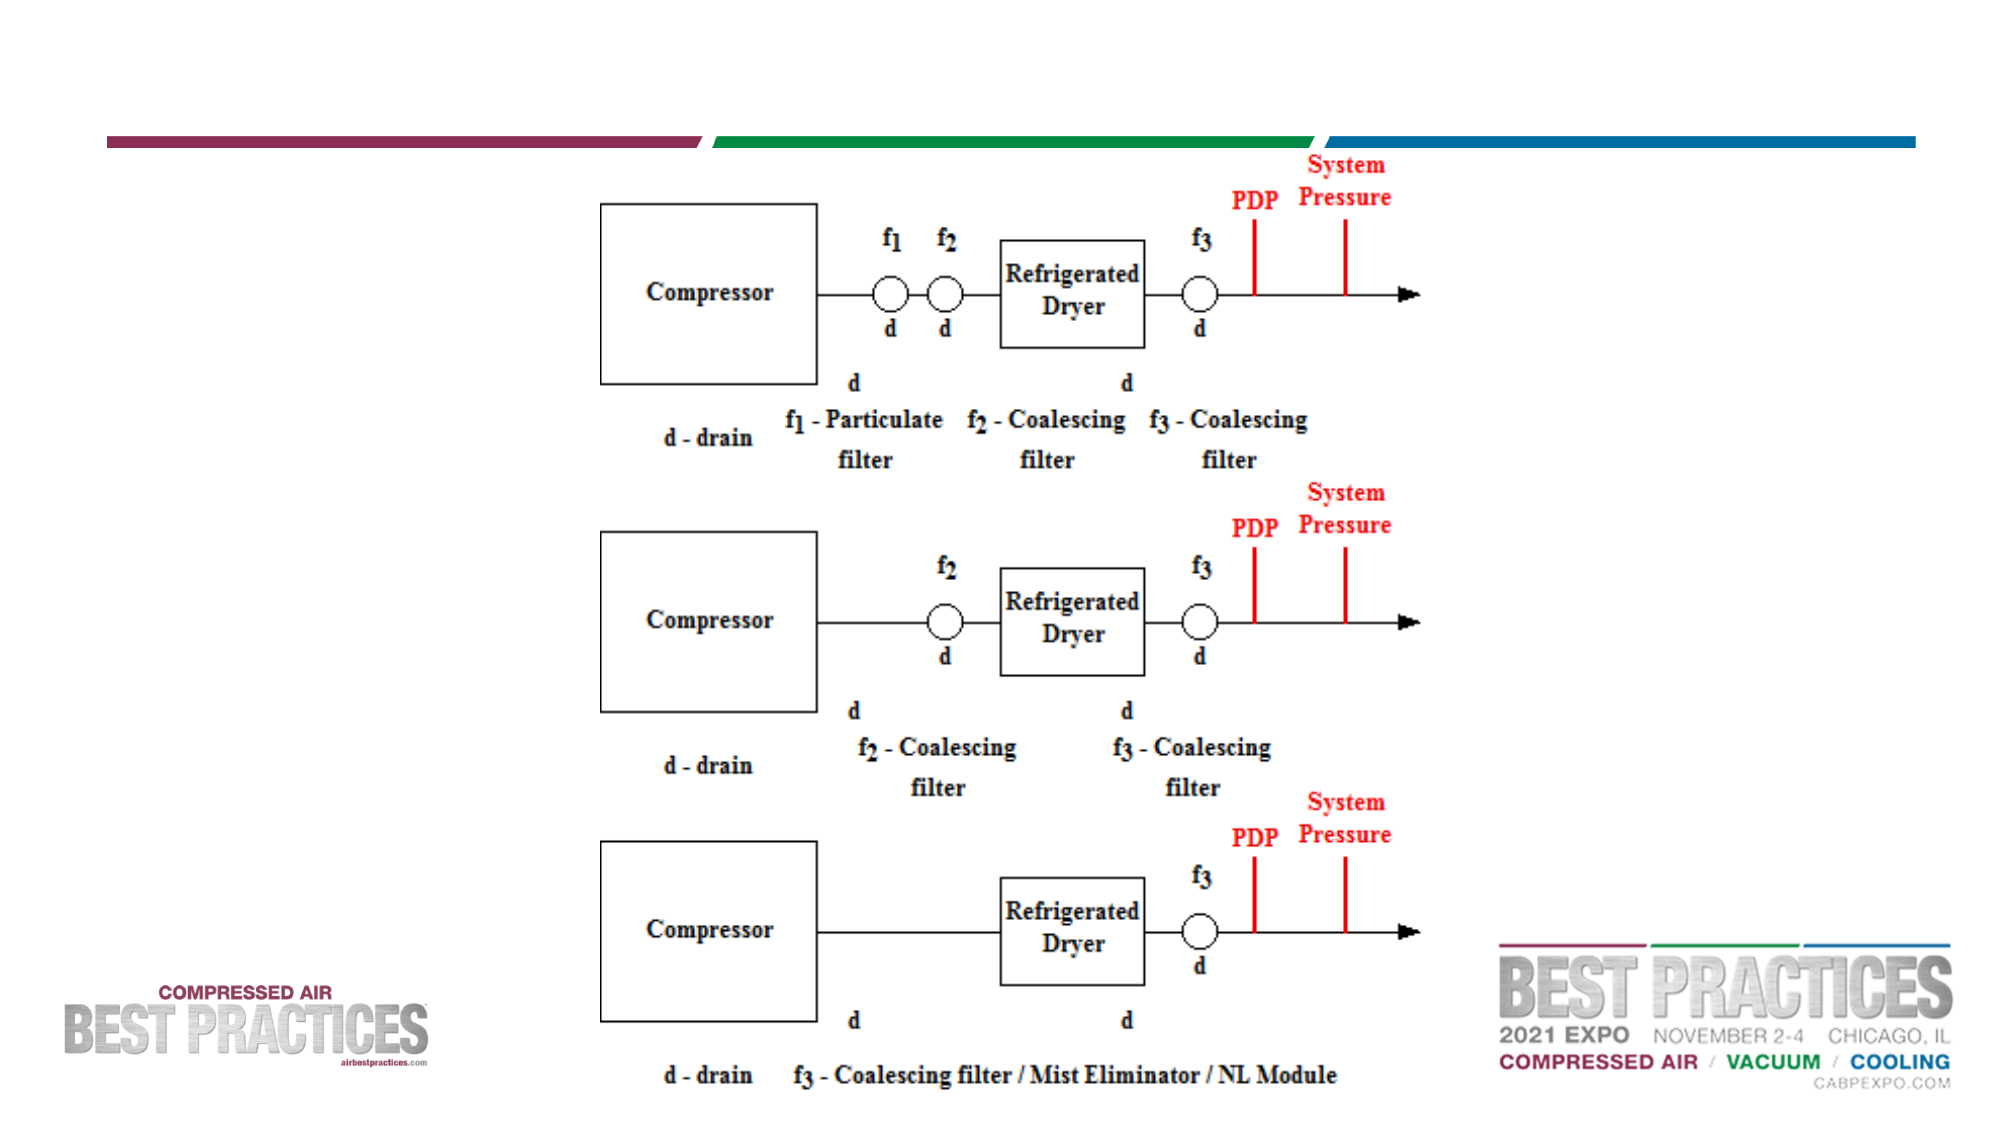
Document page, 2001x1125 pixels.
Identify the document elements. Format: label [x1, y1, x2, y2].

picture [99, 117, 1934, 1100]
picture [62, 985, 429, 1068]
picture [1497, 937, 1955, 1094]
